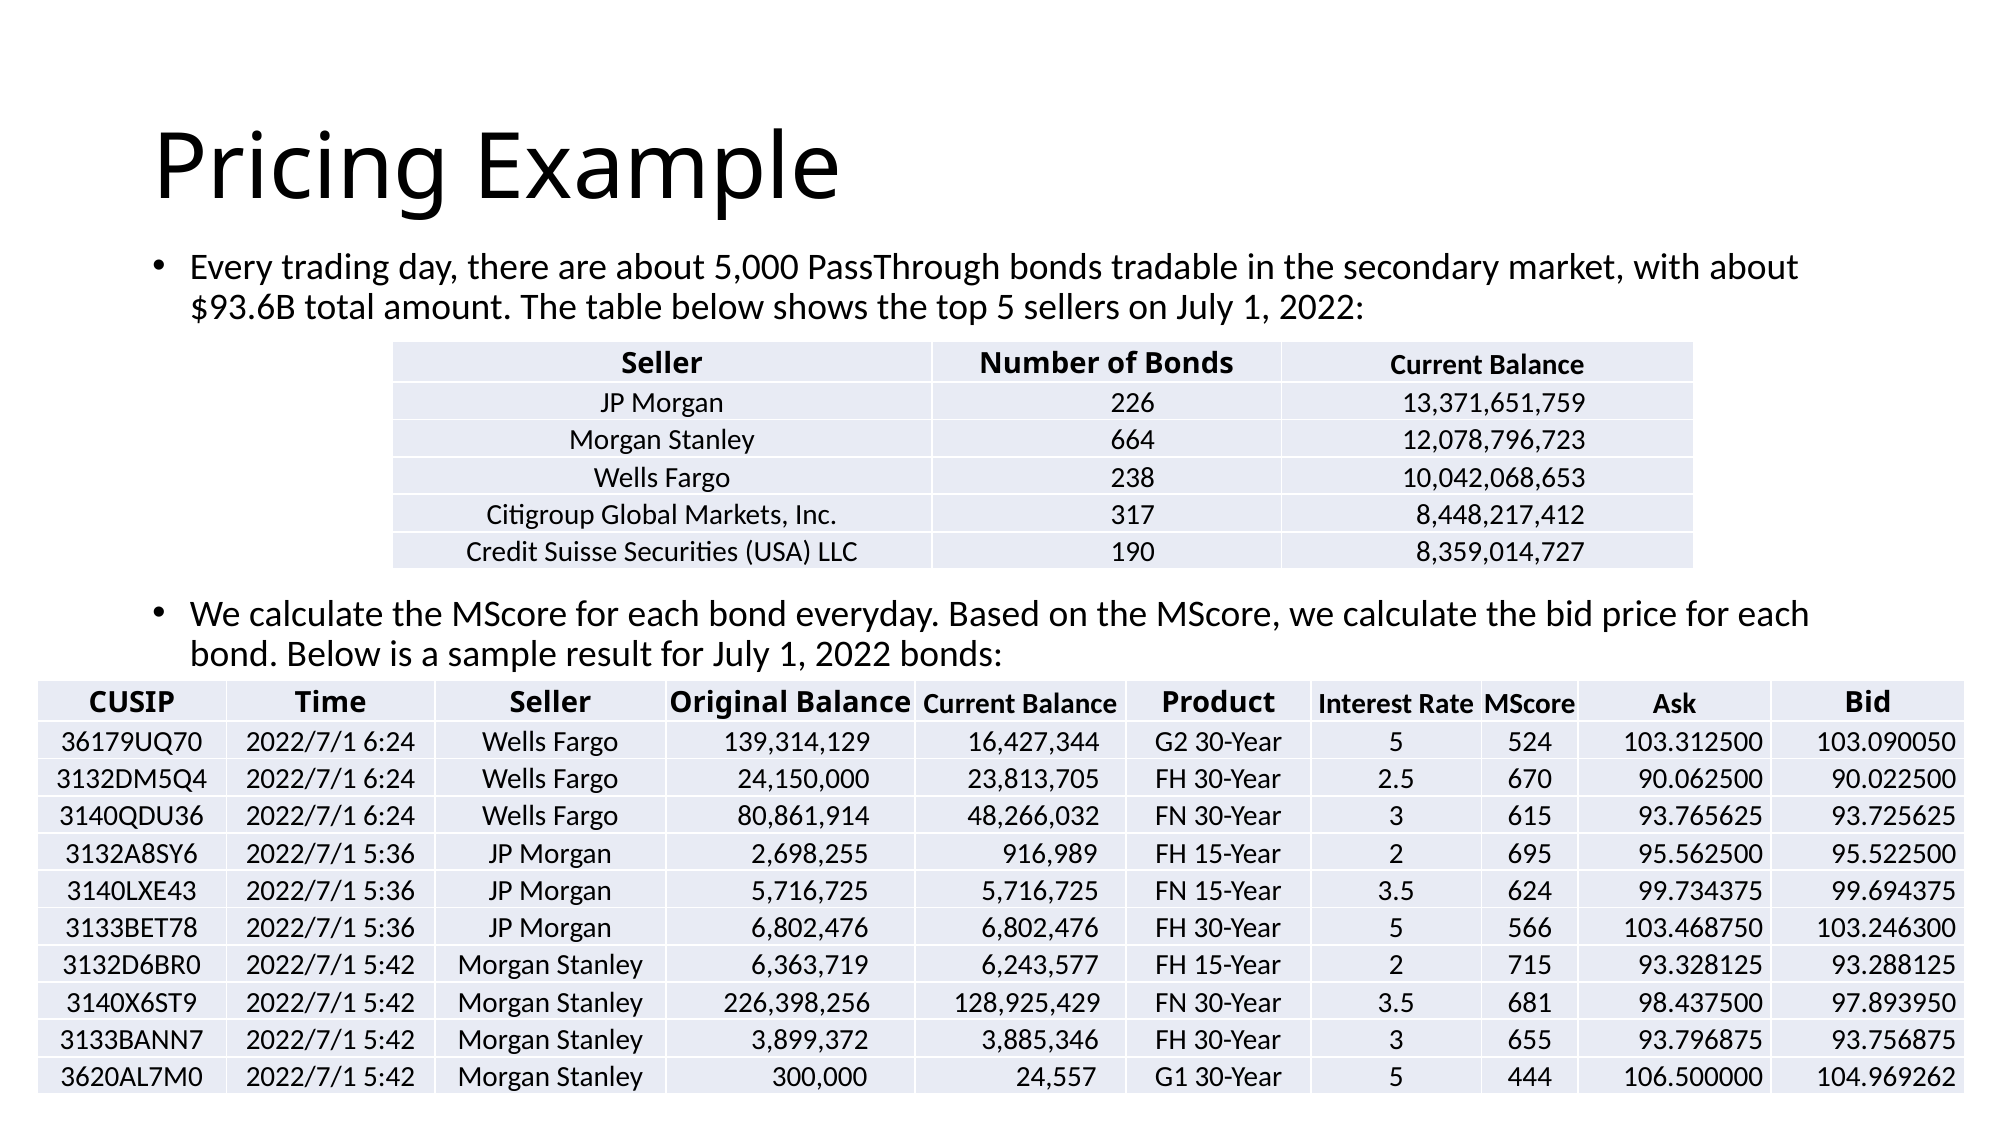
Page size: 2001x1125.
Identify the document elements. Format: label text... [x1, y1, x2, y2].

table_cell 5,716,725 [916, 871, 1125, 907]
table_cell 6,363,719 [667, 946, 914, 981]
table_cell 13,371,651,759 [1282, 383, 1693, 419]
table_cell JP Morgan [436, 871, 665, 907]
table_cell 695 [1482, 834, 1577, 869]
table_header Interest Rate [1312, 681, 1481, 720]
table_cell 655 [1482, 1020, 1577, 1056]
table_cell 23,813,705 [916, 759, 1125, 795]
table_cell Wells Fargo [436, 759, 665, 795]
table_cell 2022/7/1 6:24 [227, 722, 434, 758]
table_cell 103.090050 [1772, 722, 1964, 758]
table_cell 90.062500 [1579, 759, 1770, 795]
table_cell 3140LXE43 [38, 871, 226, 907]
table_cell 24,150,000 [667, 759, 914, 795]
table_cell 190 [933, 533, 1281, 568]
table_cell Wells Fargo [393, 458, 931, 493]
table_cell G2 30-Year [1127, 722, 1310, 758]
table_header Current Balance [916, 681, 1125, 720]
table_cell 3133BET78 [38, 908, 226, 944]
table_cell Wells Fargo [436, 797, 665, 832]
table_cell 5 [1312, 1058, 1481, 1093]
table_cell 2022/7/1 6:24 [227, 759, 434, 795]
table_cell JP Morgan [436, 834, 665, 869]
table_cell 2.5 [1312, 759, 1481, 795]
table_cell 2022/7/1 5:36 [227, 834, 434, 869]
table_cell 3.5 [1312, 983, 1481, 1018]
table_cell 3140X6ST9 [38, 983, 226, 1018]
table_cell FN 15-Year [1127, 871, 1310, 907]
table_cell FH 30-Year [1127, 1020, 1310, 1056]
table_cell 5 [1312, 722, 1481, 758]
table_cell 524 [1482, 722, 1577, 758]
table_cell Morgan Stanley [436, 1058, 665, 1093]
table_header Number of Bonds [933, 342, 1281, 381]
table_header Ask [1579, 681, 1770, 720]
table_cell 317 [933, 495, 1281, 531]
table_header Product [1127, 681, 1310, 720]
table_cell 90.022500 [1772, 759, 1964, 795]
table_cell 3132DM5Q4 [38, 759, 226, 795]
table_cell Morgan Stanley [393, 420, 931, 456]
table_cell 80,861,914 [667, 797, 914, 832]
table_header Bid [1772, 681, 1964, 720]
table_cell 6,243,577 [916, 946, 1125, 981]
table_cell 238 [933, 458, 1281, 493]
table_cell FH 30-Year [1127, 908, 1310, 944]
table_cell 2022/7/1 5:36 [227, 871, 434, 907]
table_cell FN 30-Year [1127, 983, 1310, 1018]
table_cell Morgan Stanley [436, 1020, 665, 1056]
table_cell 5,716,725 [667, 871, 914, 907]
table_cell 93.765625 [1579, 797, 1770, 832]
table_cell 97.893950 [1772, 983, 1964, 1018]
table_header CUSIP [38, 681, 226, 720]
table_cell 3.5 [1312, 871, 1481, 907]
list Every trading day, there are about 5,000 PassThrough bonds tradable in the secondary market, with about $93.6B total amount. The table below shows the top 5 sellers on July 1, 2022: We calculate the MScore for each bond everyday. Based on the MScore, we calculate the bid price for each bond. Below is a sample result for July 1, 2022 bonds: [137, 239, 1863, 679]
table_cell 3,899,372 [667, 1020, 914, 1056]
table_cell JP Morgan [436, 908, 665, 944]
table_cell 139,314,129 [667, 722, 914, 758]
table_header Seller [393, 342, 931, 381]
table_cell 106.500000 [1579, 1058, 1770, 1093]
table_cell FH 30-Year [1127, 759, 1310, 795]
table_cell 12,078,796,723 [1282, 420, 1693, 456]
table_cell 615 [1482, 797, 1577, 832]
title Pricing Example [137, 59, 1863, 239]
table_cell 93.756875 [1772, 1020, 1964, 1056]
table_cell 3 [1312, 1020, 1481, 1056]
table_cell FN 30-Year [1127, 797, 1310, 832]
table_cell 3,885,346 [916, 1020, 1125, 1056]
table_cell 95.522500 [1772, 834, 1964, 869]
table_cell 93.725625 [1772, 797, 1964, 832]
table_cell 444 [1482, 1058, 1577, 1093]
table_cell 226,398,256 [667, 983, 914, 1018]
table_cell 103.246300 [1772, 908, 1964, 944]
table_header Time [227, 681, 434, 720]
table_cell 2022/7/1 5:36 [227, 908, 434, 944]
table_cell 98.437500 [1579, 983, 1770, 1018]
table_cell 3132A8SY6 [38, 834, 226, 869]
table_cell 2022/7/1 5:42 [227, 1058, 434, 1093]
table_cell 8,359,014,727 [1282, 533, 1693, 568]
table_cell G1 30-Year [1127, 1058, 1310, 1093]
table_cell 36179UQ70 [38, 722, 226, 758]
table_cell 2022/7/1 5:42 [227, 946, 434, 981]
table_cell 681 [1482, 983, 1577, 1018]
table_cell 664 [933, 420, 1281, 456]
table_cell 99.734375 [1579, 871, 1770, 907]
table_cell 3 [1312, 797, 1481, 832]
table_cell FH 15-Year [1127, 946, 1310, 981]
table_cell 93.328125 [1579, 946, 1770, 981]
table_cell 5 [1312, 908, 1481, 944]
table_cell 2022/7/1 5:42 [227, 1020, 434, 1056]
table_cell 624 [1482, 871, 1577, 907]
table_cell 103.468750 [1579, 908, 1770, 944]
table_cell 2022/7/1 5:42 [227, 983, 434, 1018]
table_cell 3133BANN7 [38, 1020, 226, 1056]
table_cell 2,698,255 [667, 834, 914, 869]
table_header Current Balance [1282, 342, 1693, 381]
table_cell 95.562500 [1579, 834, 1770, 869]
table_cell 3132D6BR0 [38, 946, 226, 981]
table_cell 226 [933, 383, 1281, 419]
table_cell 715 [1482, 946, 1577, 981]
table_cell 10,042,068,653 [1282, 458, 1693, 493]
table_cell Citigroup Global Markets, Inc. [393, 495, 931, 531]
table_cell Morgan Stanley [436, 946, 665, 981]
table_cell 8,448,217,412 [1282, 495, 1693, 531]
table_cell 3140QDU36 [38, 797, 226, 832]
table_header Original Balance [667, 681, 914, 720]
table_cell 48,266,032 [916, 797, 1125, 832]
table_cell 93.288125 [1772, 946, 1964, 981]
table_cell 128,925,429 [916, 983, 1125, 1018]
table_cell 24,557 [916, 1058, 1125, 1093]
table_cell FH 15-Year [1127, 834, 1310, 869]
table_cell 99.694375 [1772, 871, 1964, 907]
table_cell 300,000 [667, 1058, 914, 1093]
table_cell 104.969262 [1772, 1058, 1964, 1093]
table_cell JP Morgan [393, 383, 931, 419]
table_cell 2022/7/1 6:24 [227, 797, 434, 832]
table_cell 103.312500 [1579, 722, 1770, 758]
table_cell Credit Suisse Securities (USA) LLC [393, 533, 931, 568]
table_cell 6,802,476 [916, 908, 1125, 944]
table_cell 16,427,344 [916, 722, 1125, 758]
table_header Seller [436, 681, 665, 720]
table_cell 916,989 [916, 834, 1125, 869]
table_header MScore [1482, 681, 1577, 720]
table_cell Morgan Stanley [436, 983, 665, 1018]
table_cell 93.796875 [1579, 1020, 1770, 1056]
table_cell 3620AL7M0 [38, 1058, 226, 1093]
table_cell 6,802,476 [667, 908, 914, 944]
table_cell 2 [1312, 946, 1481, 981]
table_cell 2 [1312, 834, 1481, 869]
table_cell Wells Fargo [436, 722, 665, 758]
table_cell 670 [1482, 759, 1577, 795]
table_cell 566 [1482, 908, 1577, 944]
